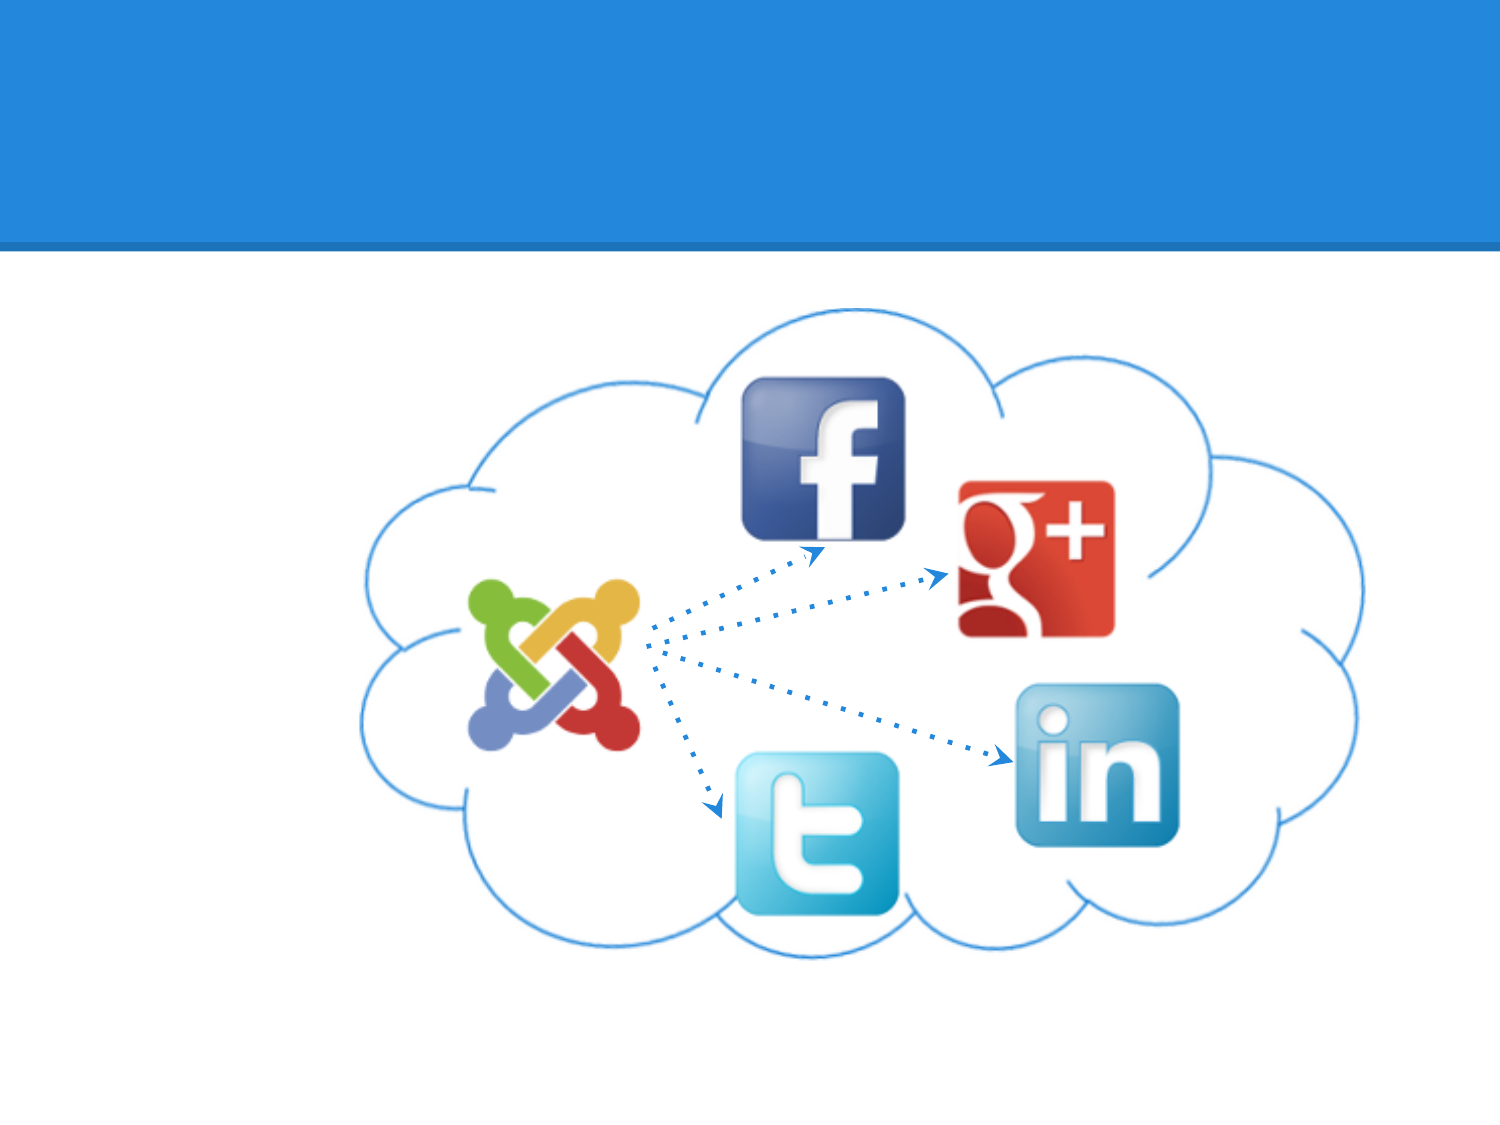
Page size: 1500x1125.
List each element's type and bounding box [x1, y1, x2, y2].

text_box [358, 308, 1368, 963]
text_box [652, 546, 826, 571]
text_box [654, 666, 722, 820]
text_box [646, 573, 949, 647]
text_box [662, 652, 1014, 763]
